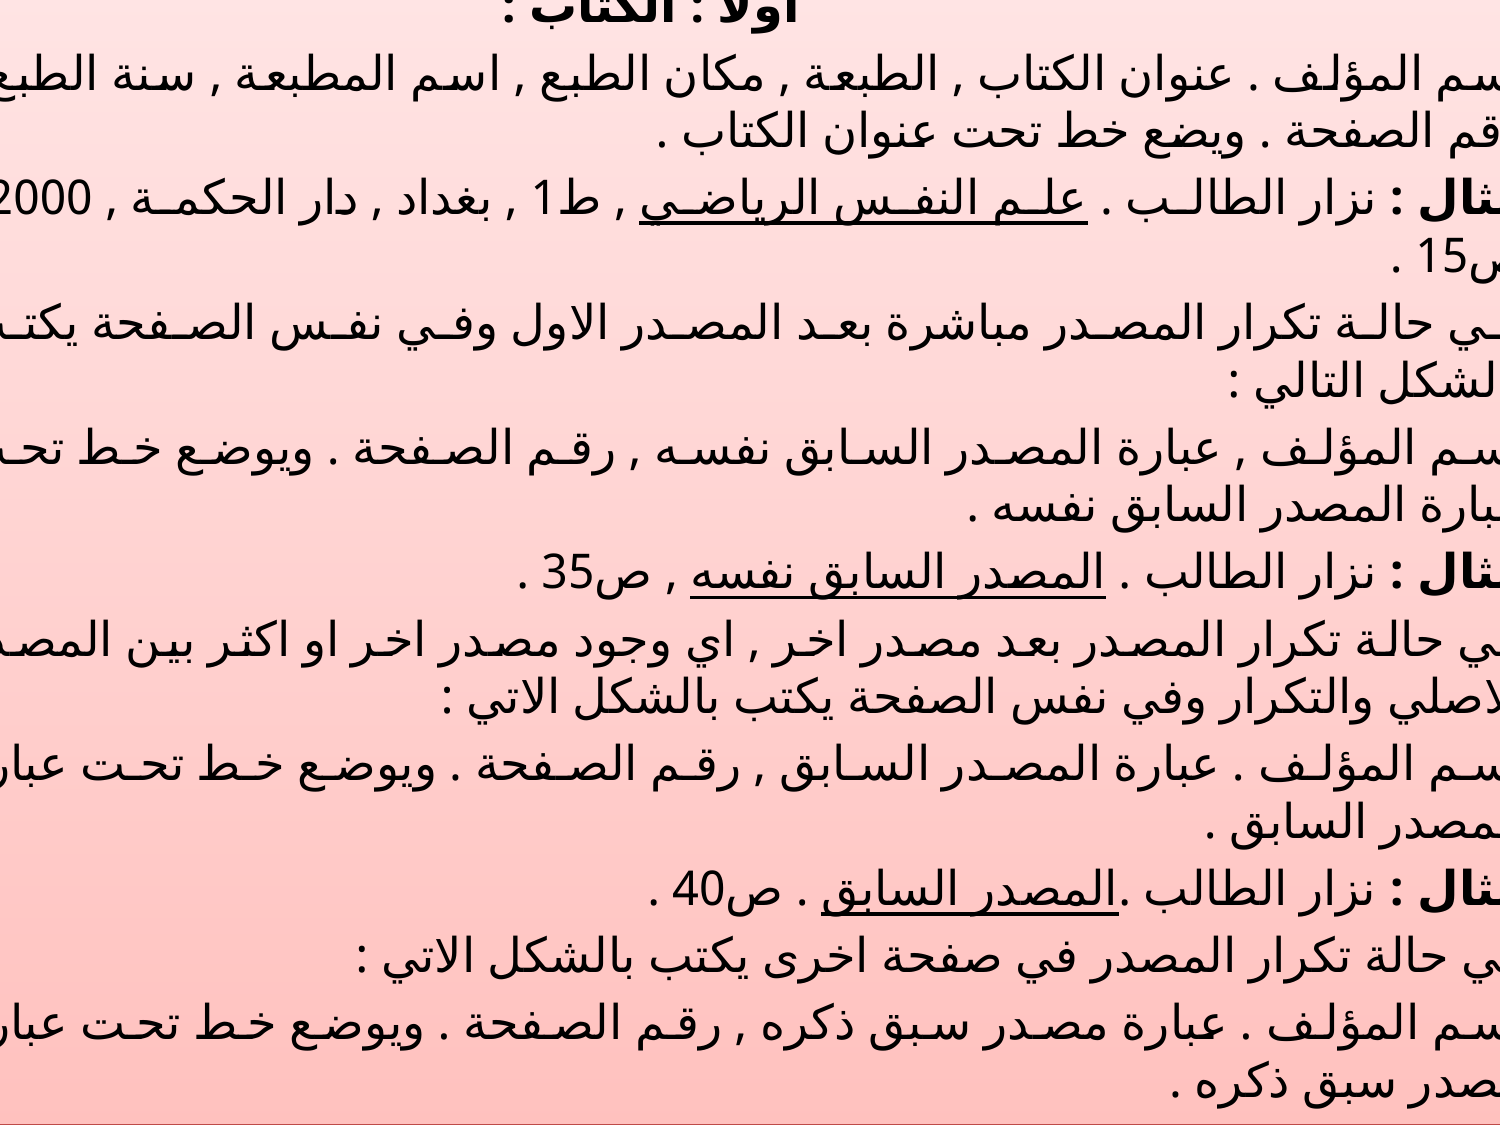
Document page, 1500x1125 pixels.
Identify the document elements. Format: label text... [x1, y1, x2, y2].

subtitle اولاً : الكتاب : اسم المؤلف . عنوان الكتاب , الطبعة , مكان الطبع , اسم المطبعة , سنة الطبع , رقم الصفحة . ويضع خط تحت عنوان الكتاب . مثال : نزار الطالب . علم النفس الرياضي , ط1 , بغداد , دار الحكمة , 2000 , ص15 . في حالة تكرار المصدر مباشرة بعد المصدر الاول وفي نفس الصفحة يكتب بالشكل التالي : اسم المؤلف , عبارة المصدر السابق نفسه , رقم الصفحة . ويوضع خط تحت عبارة المصدر السابق نفسه . مثال : نزار الطالب . المصدر السابق نفسه , ص35 . في حالة تكرار المصدر بعد مصدر اخر , اي وجود مصدر اخر او اكثر بين المصدر الاصلي والتكرار وفي نفس الصفحة يكتب بالشكل الاتي : اسم المؤلف . عبارة المصدر السابق , رقم الصفحة . ويوضع خط تحت عبارة المصدر السابق . مثال : نزار الطالب .المصدر السابق . ص40 . في حالة تكرار المصدر في صفحة اخرى يكتب بالشكل الاتي : اسم المؤلف . عبارة مصدر سبق ذكره , رقم الصفحة . ويوضع خط تحت عبارة مصدر سبق ذكره . [0, 0, 1500, 1125]
